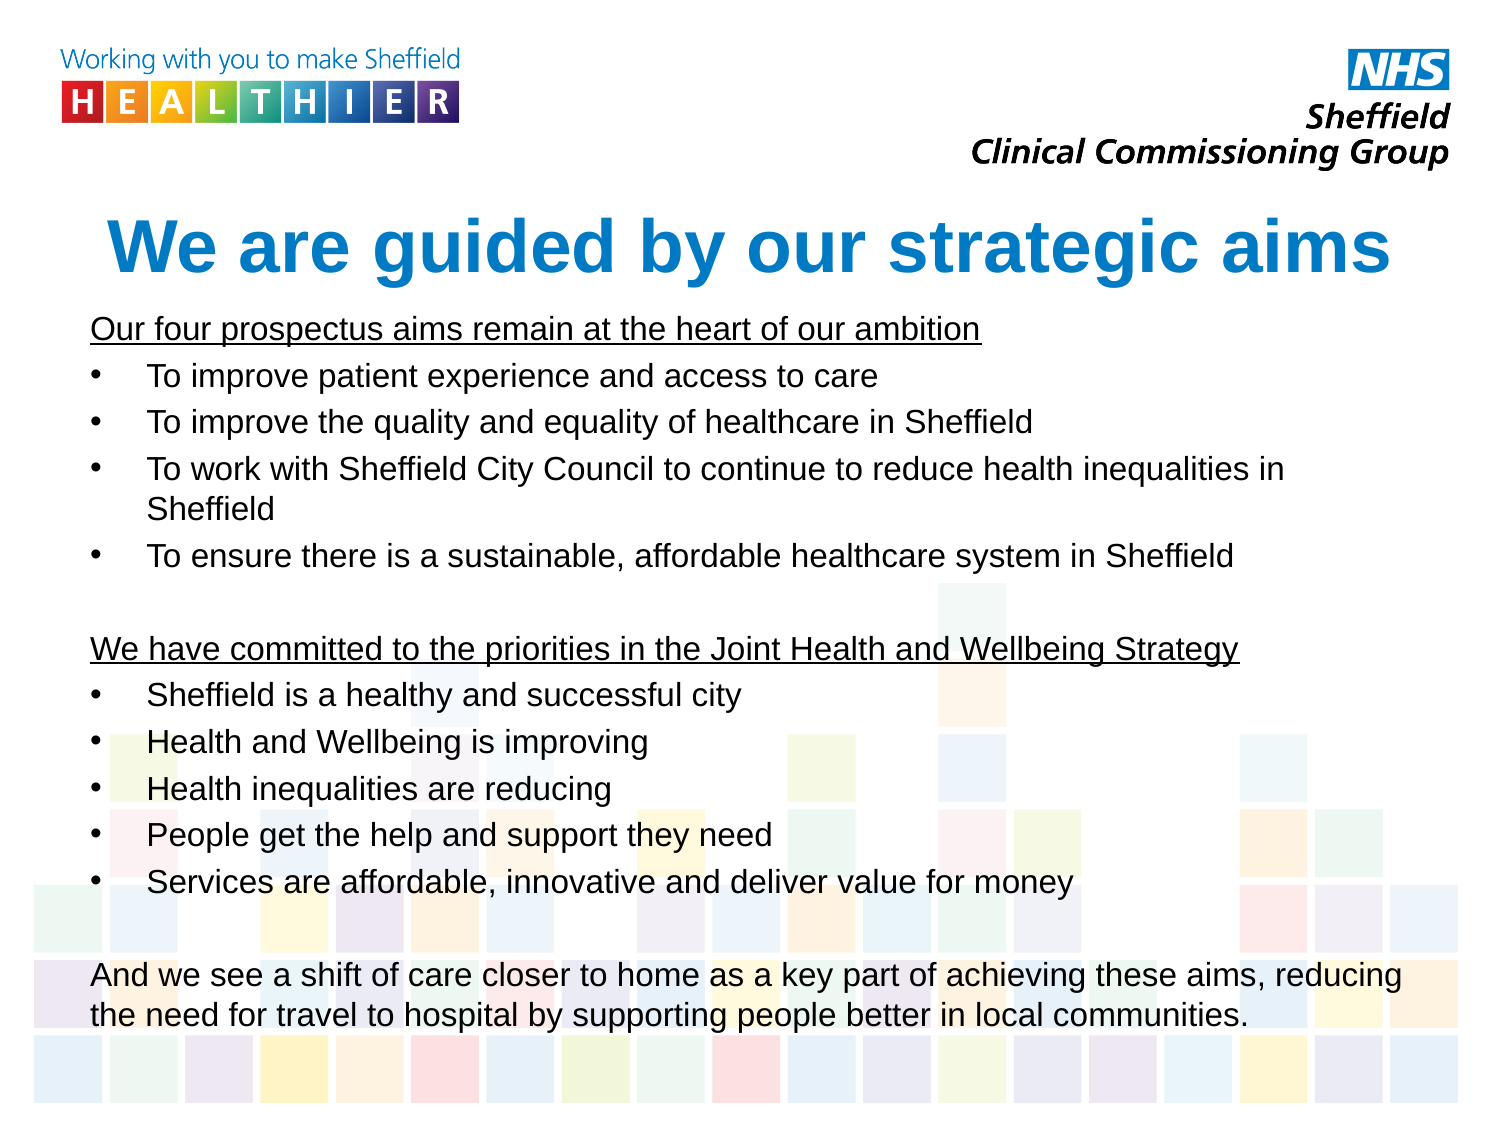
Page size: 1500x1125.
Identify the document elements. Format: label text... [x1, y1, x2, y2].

list Our four prospectus aims remain at the heart of our ambition To improve patient experience and access to care To improve the quality and equality of healthcare in Sheffield To work with Sheffield City Council to continue to reduce health inequalities in Sheffield To ensure there is a sustainable, affordable healthcare system in Sheffield We have committed to the priorities in the Joint Health and Wellbeing Strategy Sheffield is a healthy and successful city Health and Wellbeing is improving Health inequalities are reducing People get the help and support they need Services are affordable, innovative and deliver value for money And we see a shift of care closer to home as a key part of achieving these aims, reducing the need for travel to hospital by supporting people better in local communities. [75, 316, 1425, 989]
title We are guided by our strategic aims [75, 197, 1425, 316]
picture [60, 47, 1451, 171]
